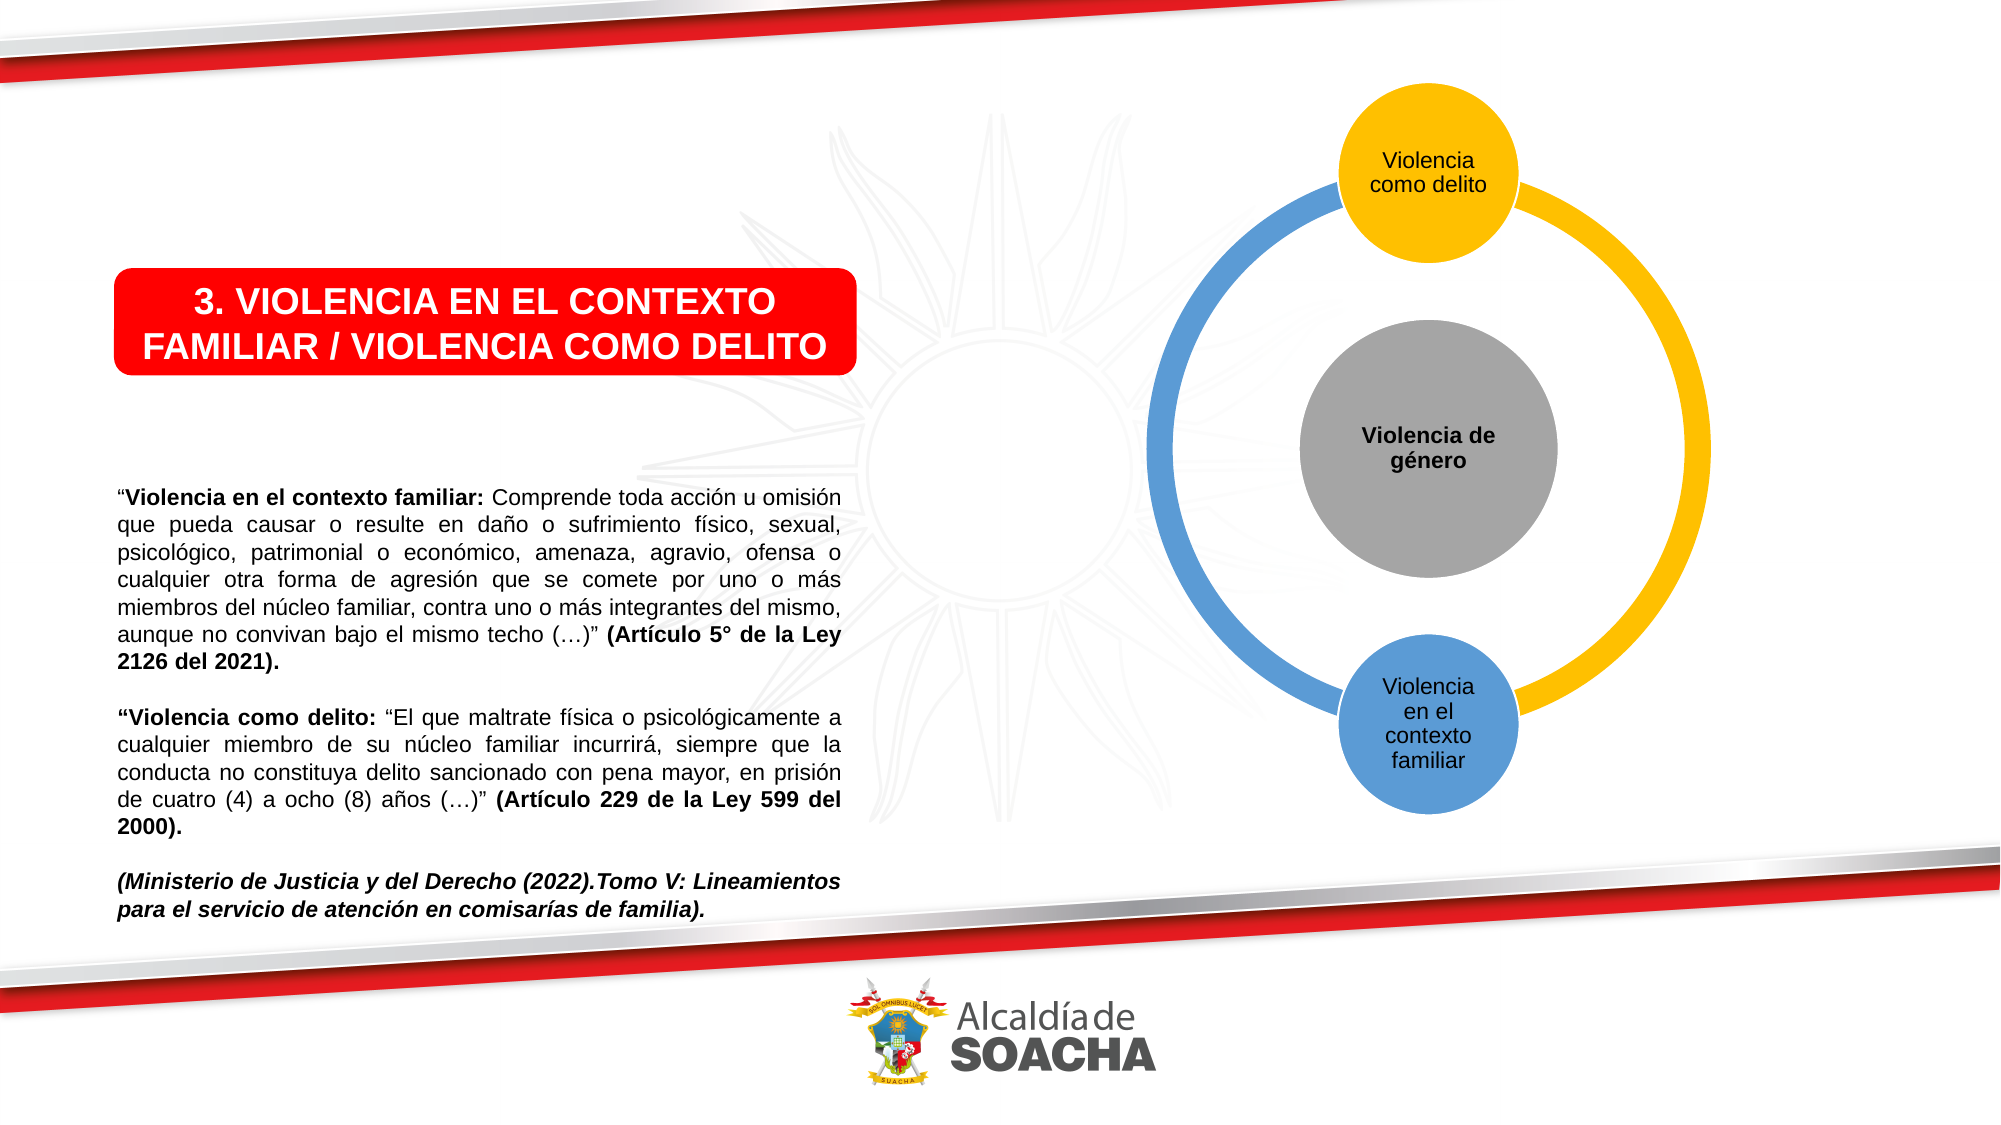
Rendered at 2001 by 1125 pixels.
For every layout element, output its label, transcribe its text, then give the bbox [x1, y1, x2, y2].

picture [0, 0, 2001, 1125]
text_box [875, 81, 1982, 816]
text_box “Violencia en el contexto familiar: Comprende toda acción u omisión que pueda causar o resulte en daño o sufrimiento físico, sexual, psicológico, patrimonial o económico, amenaza, agravio, ofensa o cualquier otra forma de agresión que se comete por uno o más miembros del núcleo familiar, contra uno o más integrantes del mismo, aunque no convivan bajo el mismo techo (…)” (Artículo 5° de la Ley 2126 del 2021). “Violencia como delito: “El que maltrate física o psicológicamente a cualquier miembro de su núcleo familiar incurrirá, siempre que la conducta no constituya delito sancionado con pena mayor, en prisión de cuatro (4) a ocho (8) años (…)” (Artículo 229 de la Ley 599 del 2000). (Ministerio de Justicia y del Derecho (2022).Tomo V: Lineamientos para el servicio de atención en comisarías de familia). [102, 475, 857, 930]
text_box 3. VIOLENCIA EN EL CONTEXTO FAMILIAR / VIOLENCIA COMO DELITO [112, 267, 858, 377]
